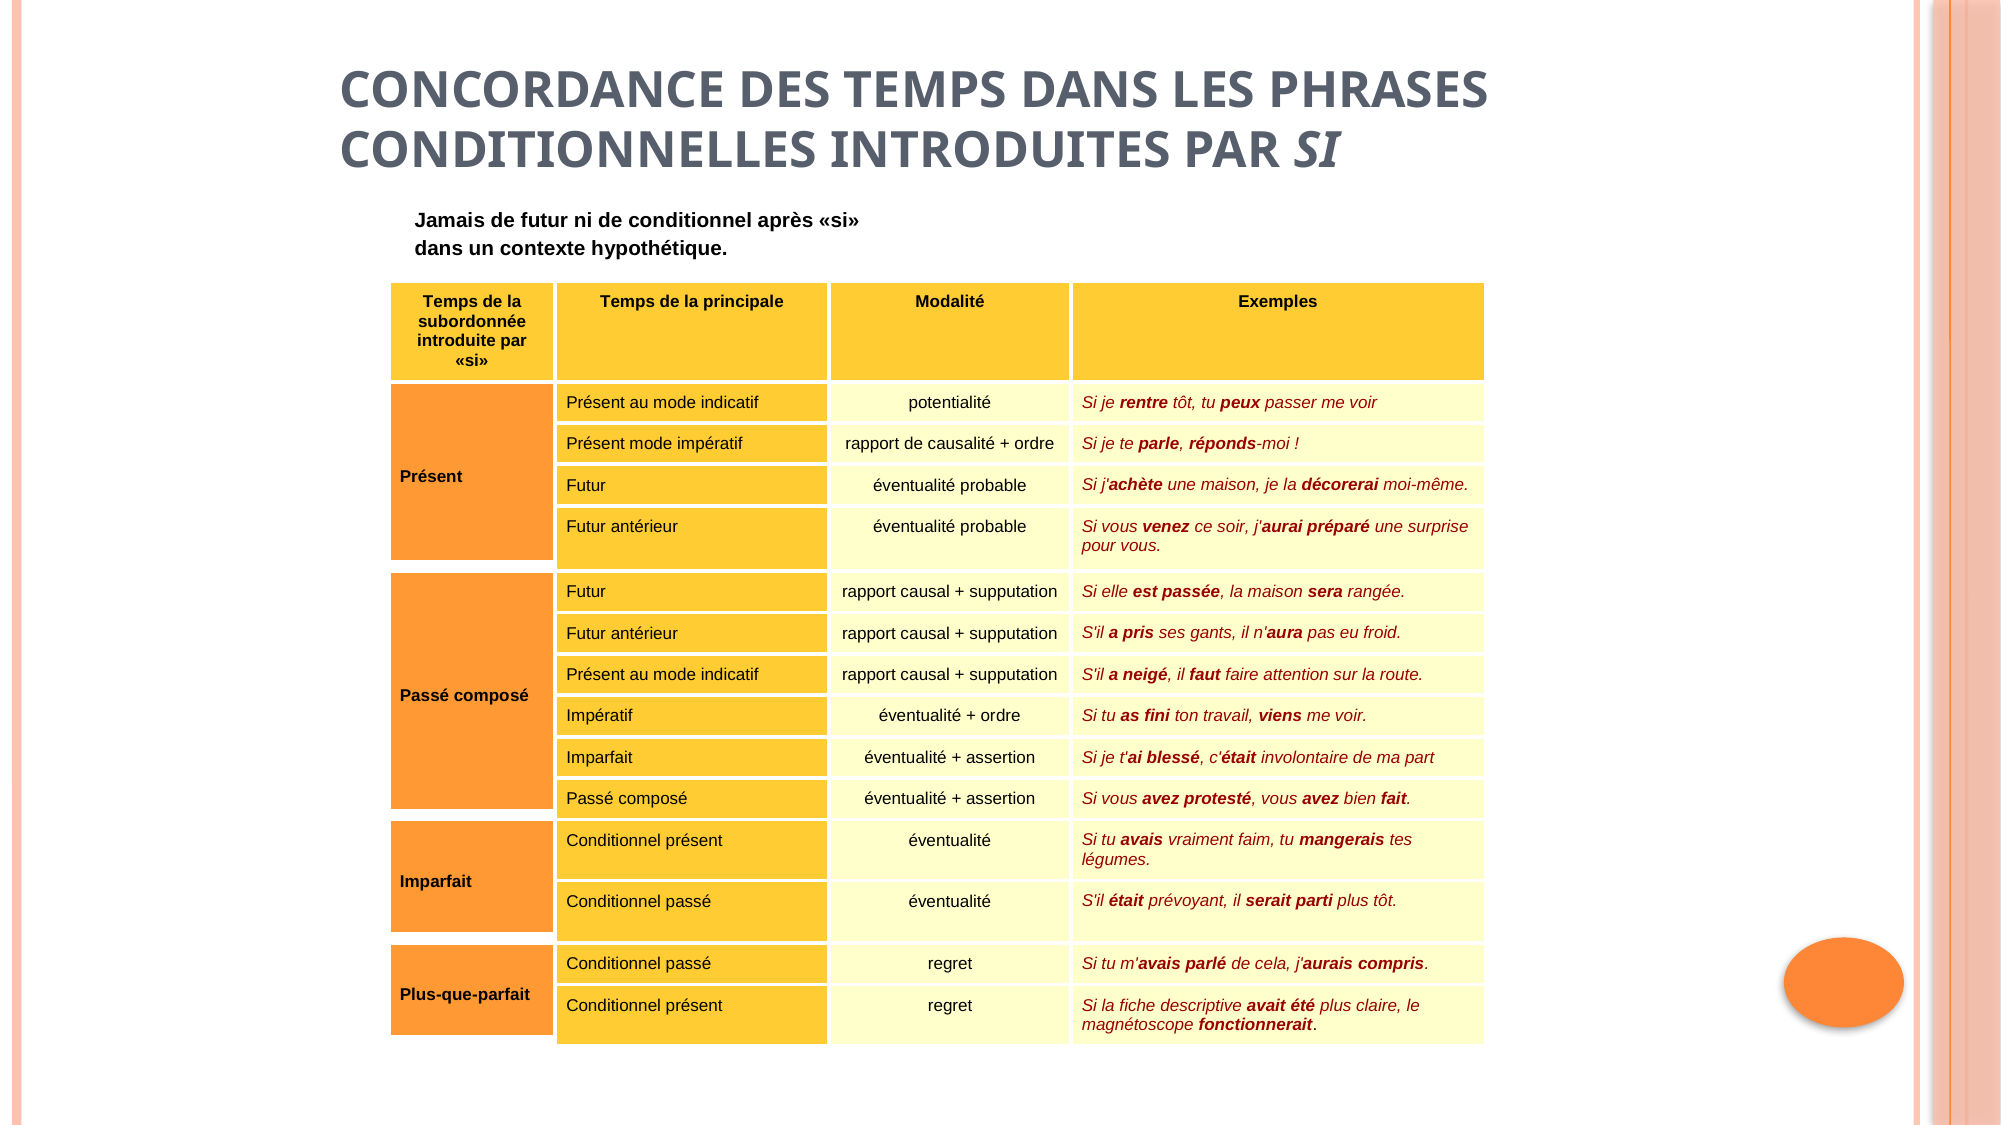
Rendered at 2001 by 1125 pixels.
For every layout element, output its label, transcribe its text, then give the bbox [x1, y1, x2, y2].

picture [413, 207, 1874, 285]
title Concordance des temps dans les phrases conditionnelles introduites par si [324, 90, 1550, 185]
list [324, 278, 1551, 1046]
